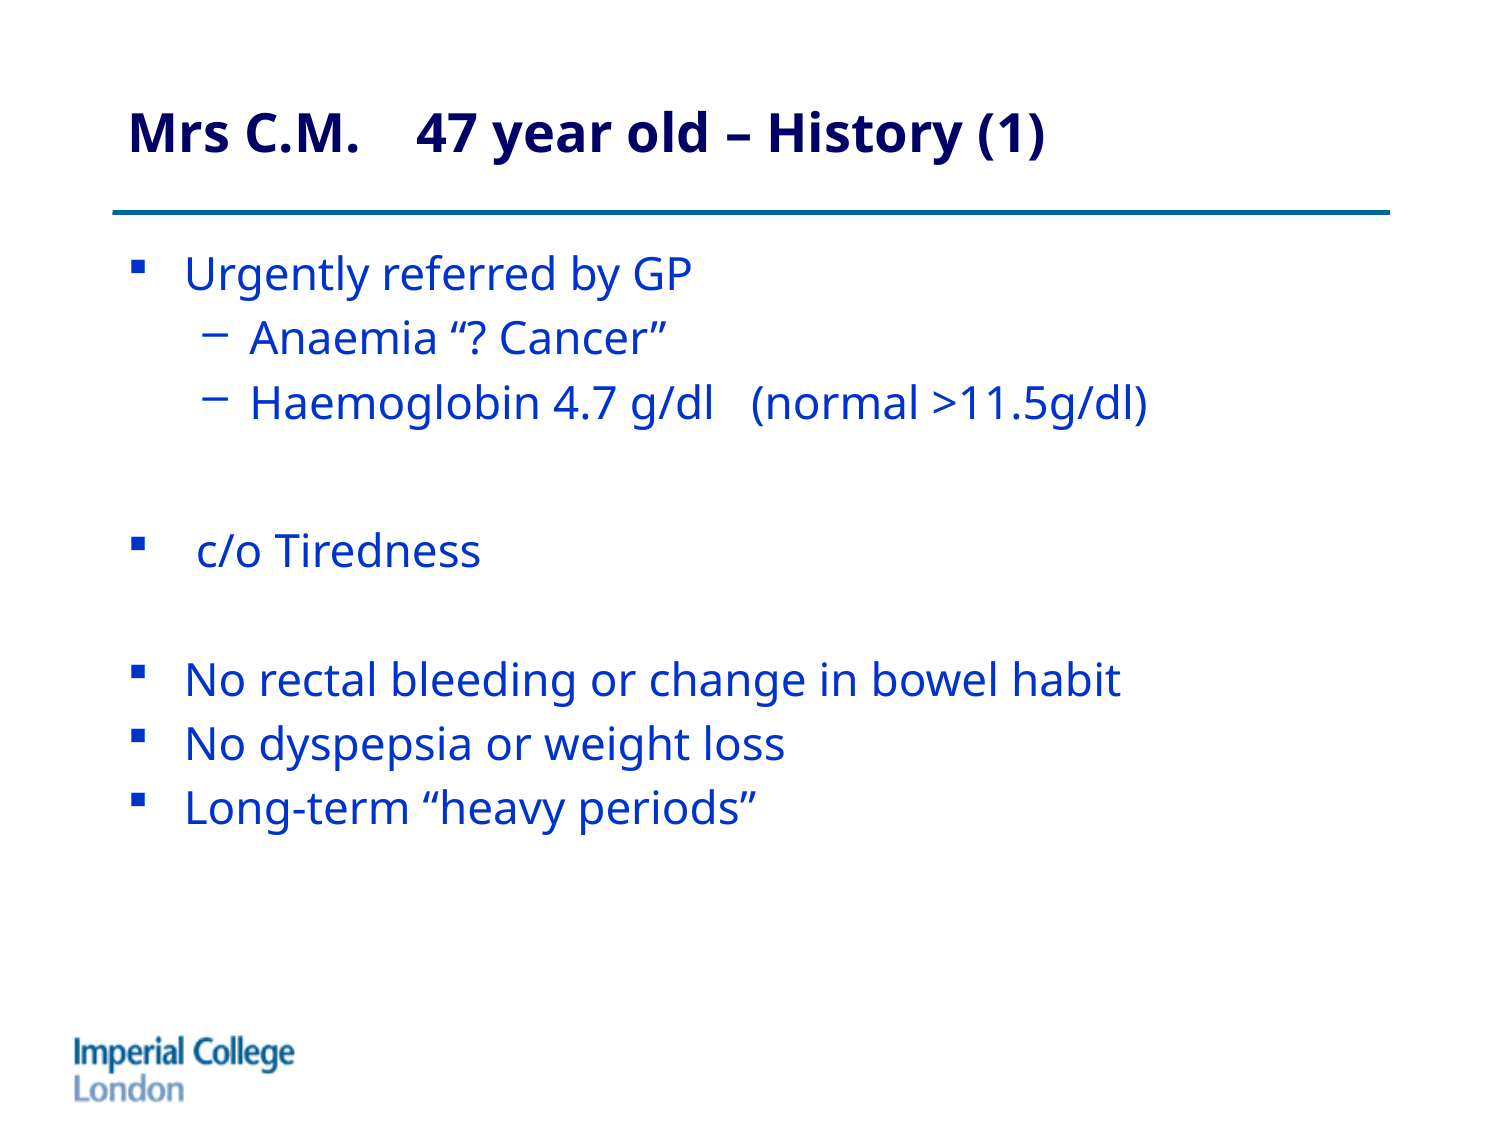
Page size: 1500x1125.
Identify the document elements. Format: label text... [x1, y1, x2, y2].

title Mrs C.M. 47 year old – History (1) [112, 62, 1388, 200]
picture [55, 1021, 313, 1125]
list Urgently referred by GP Anaemia “? Cancer” Haemoglobin 4.7 g/dl (normal >11.5g/dl) c/o Tiredness No rectal bleeding or change in bowel habit No dyspepsia or weight loss Long-term “heavy periods” [112, 237, 1388, 988]
